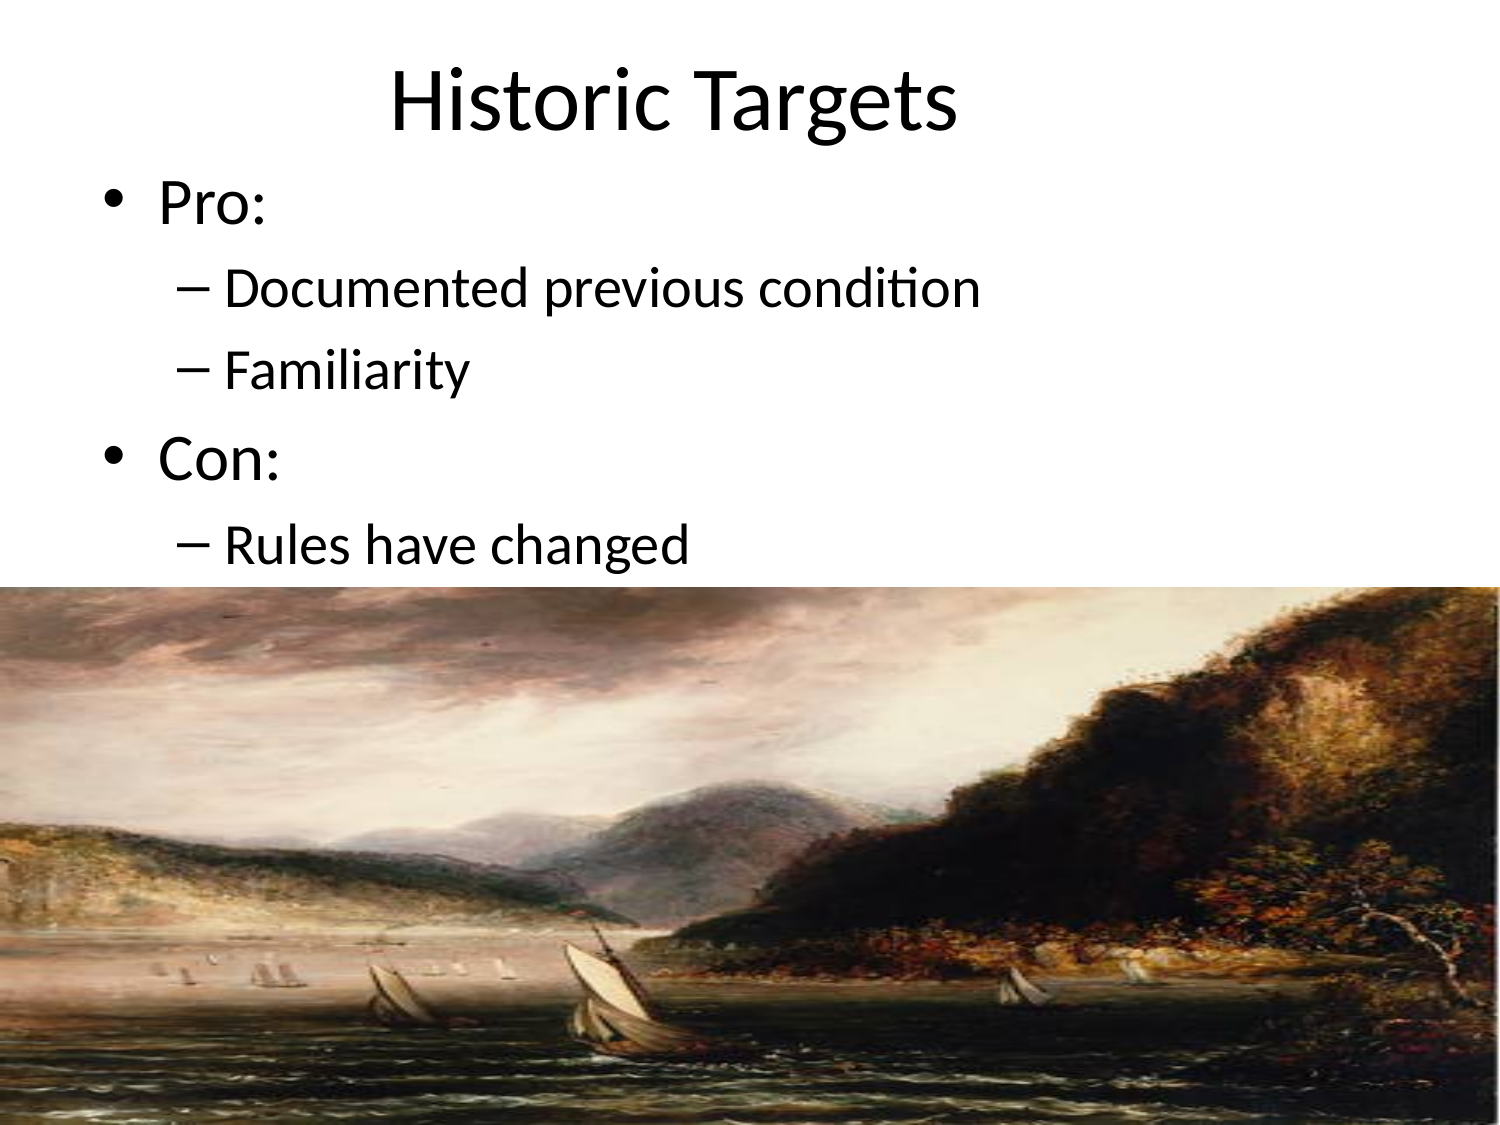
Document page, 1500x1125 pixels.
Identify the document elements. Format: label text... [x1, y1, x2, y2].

picture [0, 587, 1500, 1125]
title Historic Targets [0, 0, 1350, 188]
list Pro: Documented previous condition Familiarity Con: Rules have changed [87, 149, 1438, 585]
